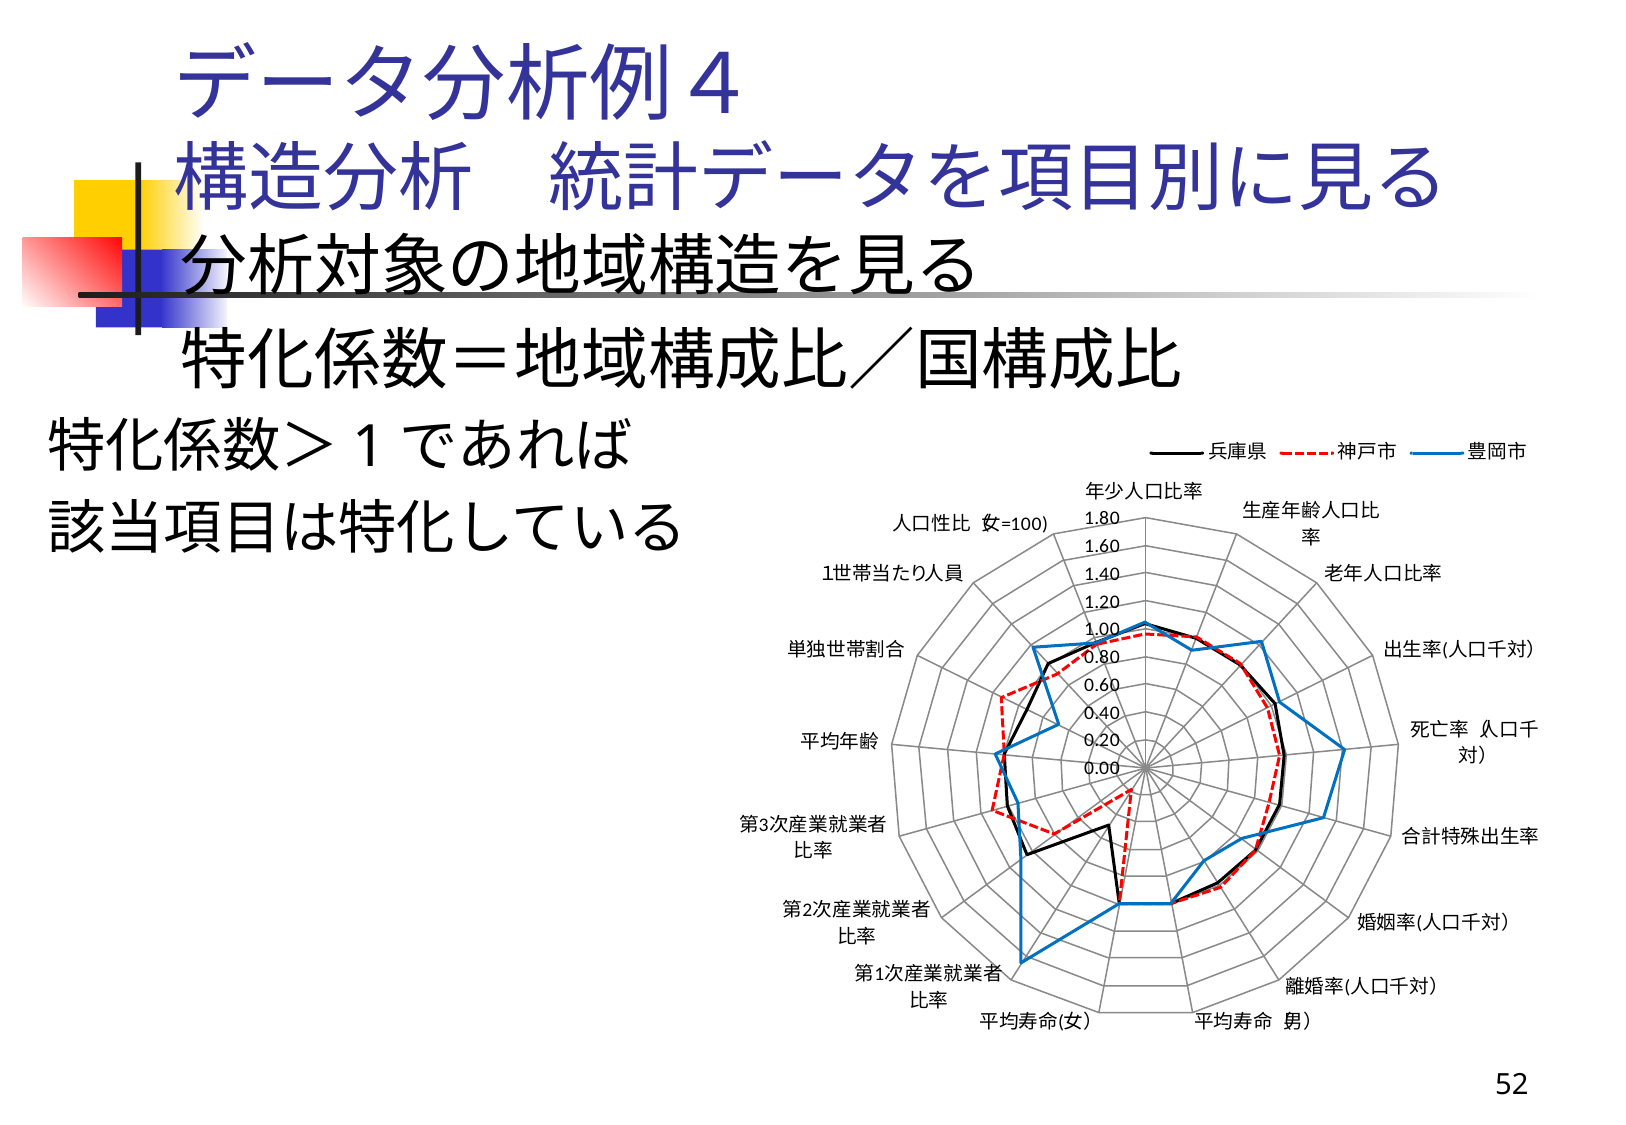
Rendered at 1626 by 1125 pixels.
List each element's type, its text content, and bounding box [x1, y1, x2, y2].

list 分析対象の地域構造を見る 特化係数＝地域構成比／国構成比 特化係数＞1であれば 該当項目は特化している [32, 215, 1544, 920]
slide_number 52 [1205, 1090, 1544, 1113]
title データ分析例４ 構造分析 統計データを項目別に見る [158, 39, 1544, 215]
picture [705, 418, 1569, 1082]
